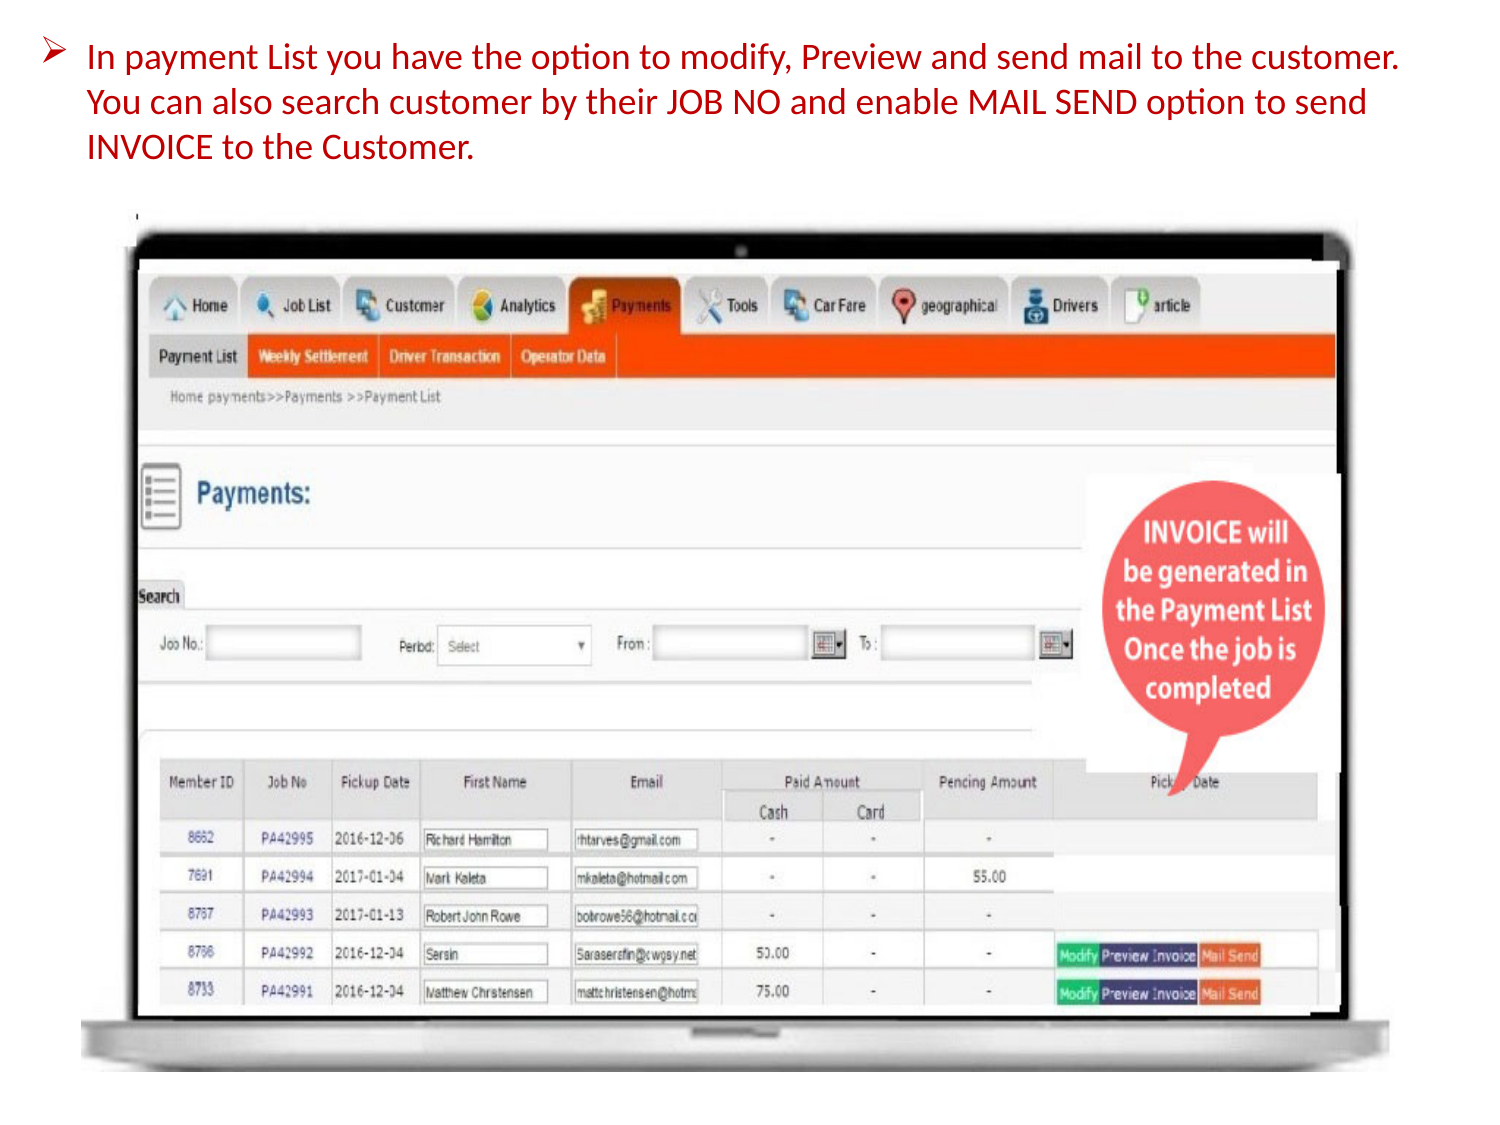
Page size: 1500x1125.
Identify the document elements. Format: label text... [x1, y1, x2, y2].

text_box In payment List you have the option to modify, Preview and send mail to the customer. You can also search customer by their JOB NO and enable MAIL SEND option to send INVOICE to the Customer. [24, 24, 1475, 175]
picture [80, 208, 1419, 1072]
